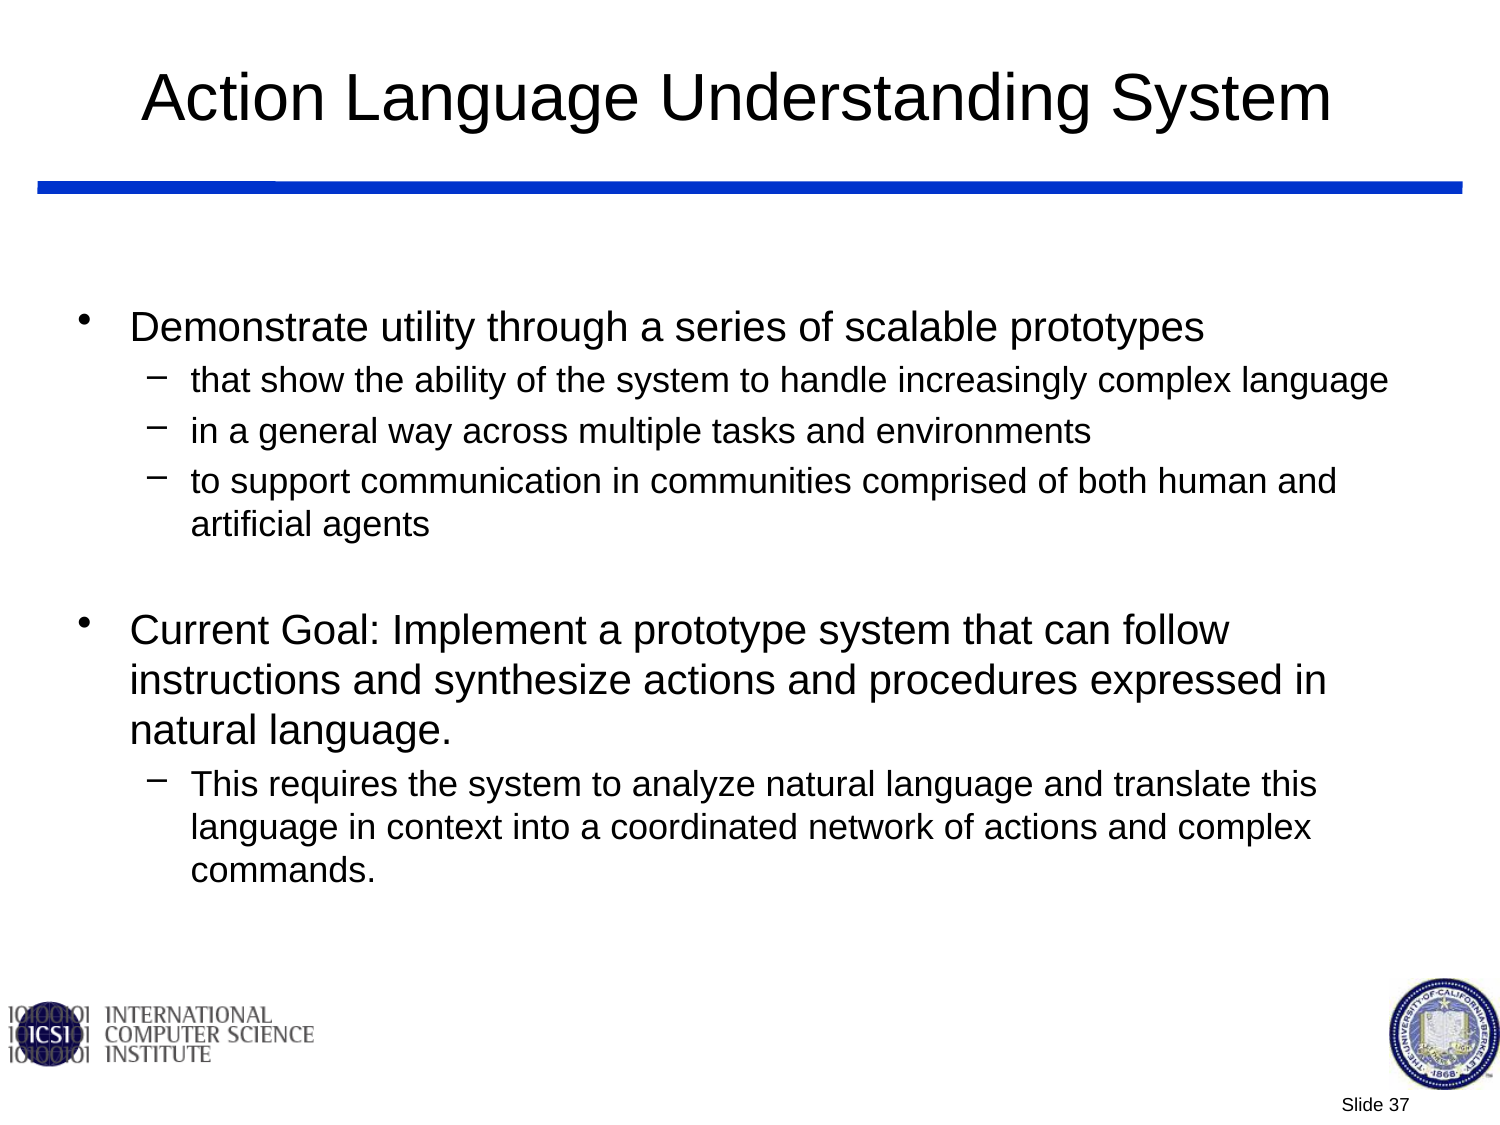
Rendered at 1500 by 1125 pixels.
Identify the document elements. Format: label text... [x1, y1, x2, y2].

list Demonstrate utility through a series of scalable prototypes that show the ability of the system to handle increasingly complex language in a general way across multiple tasks and environments to support communication in communities comprised of both human and artificial agents Current Goal: Implement a prototype system that can follow instructions and synthesize actions and procedures expressed in natural language. This requires the system to analyze natural language and translate this language in context into a coordinated network of actions and complex commands. [62, 174, 1413, 918]
slide_number Slide 37 [1074, 1084, 1426, 1125]
picture [8, 1001, 314, 1067]
title Action Language Understanding System [62, 0, 1413, 174]
picture [1389, 978, 1500, 1090]
